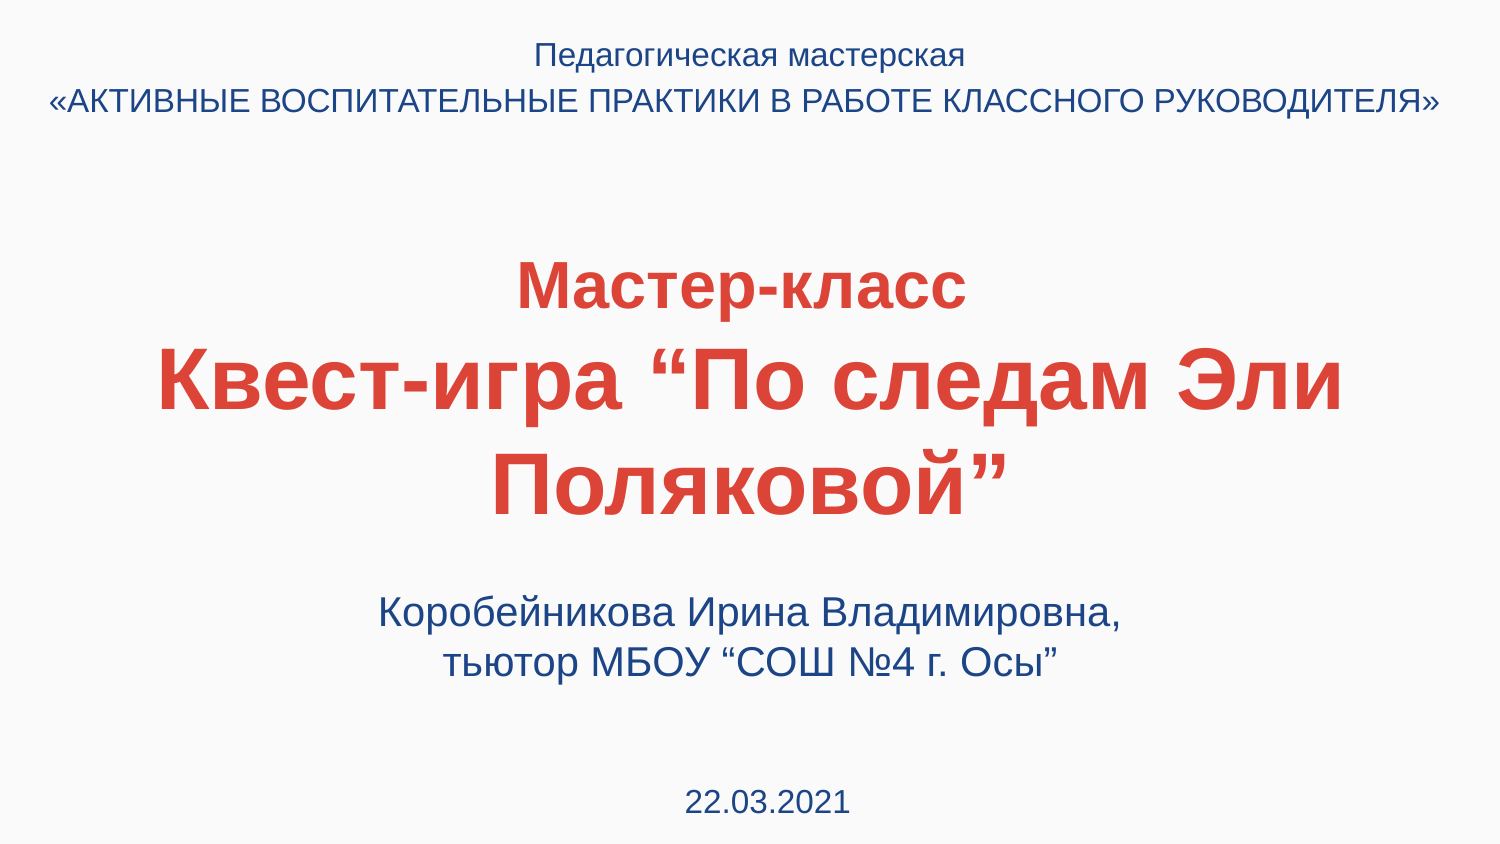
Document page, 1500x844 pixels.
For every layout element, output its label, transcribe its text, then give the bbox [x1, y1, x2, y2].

text_box 22.03.2021 [165, 765, 1371, 836]
text_box Мастер-класс Квест-игра “По следам Эли Поляковой” [33, 393, 1469, 547]
text_box Коробейникова Ирина Владимировна, тьютор МБОУ “СОШ №4 г. Осы” [0, 570, 1500, 724]
text_box Педагогическая мастерская «АКТИВНЫЕ ВОСПИТАТЕЛЬНЫЕ ПРАКТИКИ В РАБОТЕ КЛАССНОГО РУКОВОДИТЕЛЯ» [0, 12, 1500, 135]
